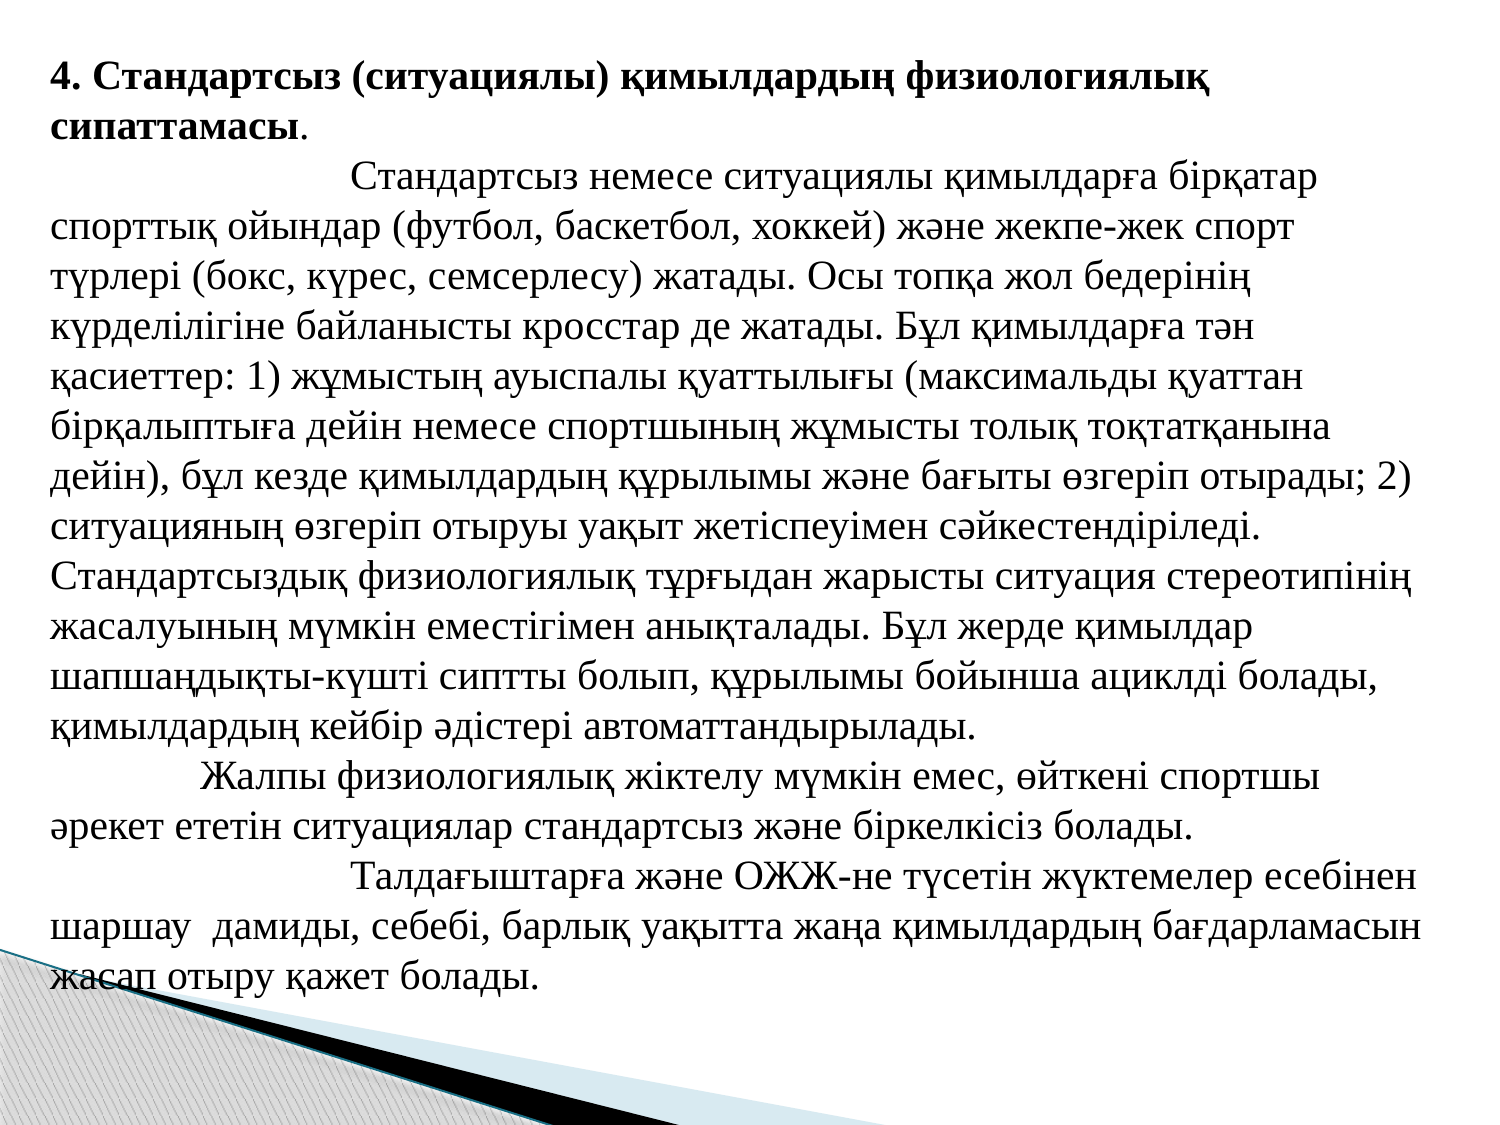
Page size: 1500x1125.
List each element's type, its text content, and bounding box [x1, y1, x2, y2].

text_box 4. Стандартсыз (ситуациялы) қимылдардың физиологиялық сипаттамасы. Стандартсыз немесе ситуациялы қимылдарға бірқатар спорттық ойындар (футбол, баскетбол, хоккей) және жекпе-жек спорт түрлері (бокс, күрес, семсерлесу) жатады. Осы топқа жол бедерінің күрделілігіне байланысты кросстар де жатады. Бұл қимылдарға тән қасиеттер: 1) жұмыстың ауыспалы қуаттылығы (максимальды қуаттан бірқалыптыға дейін немесе спортшының жұмысты толық тоқтатқанына дейін), бұл кезде қимылдардың құрылымы және бағыты өзгеріп отырады; 2) ситуацияның өзгеріп отыруы уақыт жетіспеуімен сәйкестендіріледі. Стандартсыздық физиологиялық тұрғыдан жарысты ситуация стереотипінің жасалуының мүмкін еместігімен анықталады. Бұл жерде қимылдар шапшаңдықты-күшті сиптты болып, құрылымы бойынша ациклді болады, қимылдардың кейбір әдістері автоматтандырылады. Жалпы физиологиялық жіктелу мүмкін емес, өйткені спортшы әрекет ететін ситуациялар стандартсыз және біркелкісіз болады. Талдағыштарға және ОЖЖ-не түсетін жүктемелер есебінен шаршау дамиды, себебі, барлық уақытта жаңа қимылдардың бағдарламасын жасап отыру қажет болады. [35, 39, 1442, 1056]
